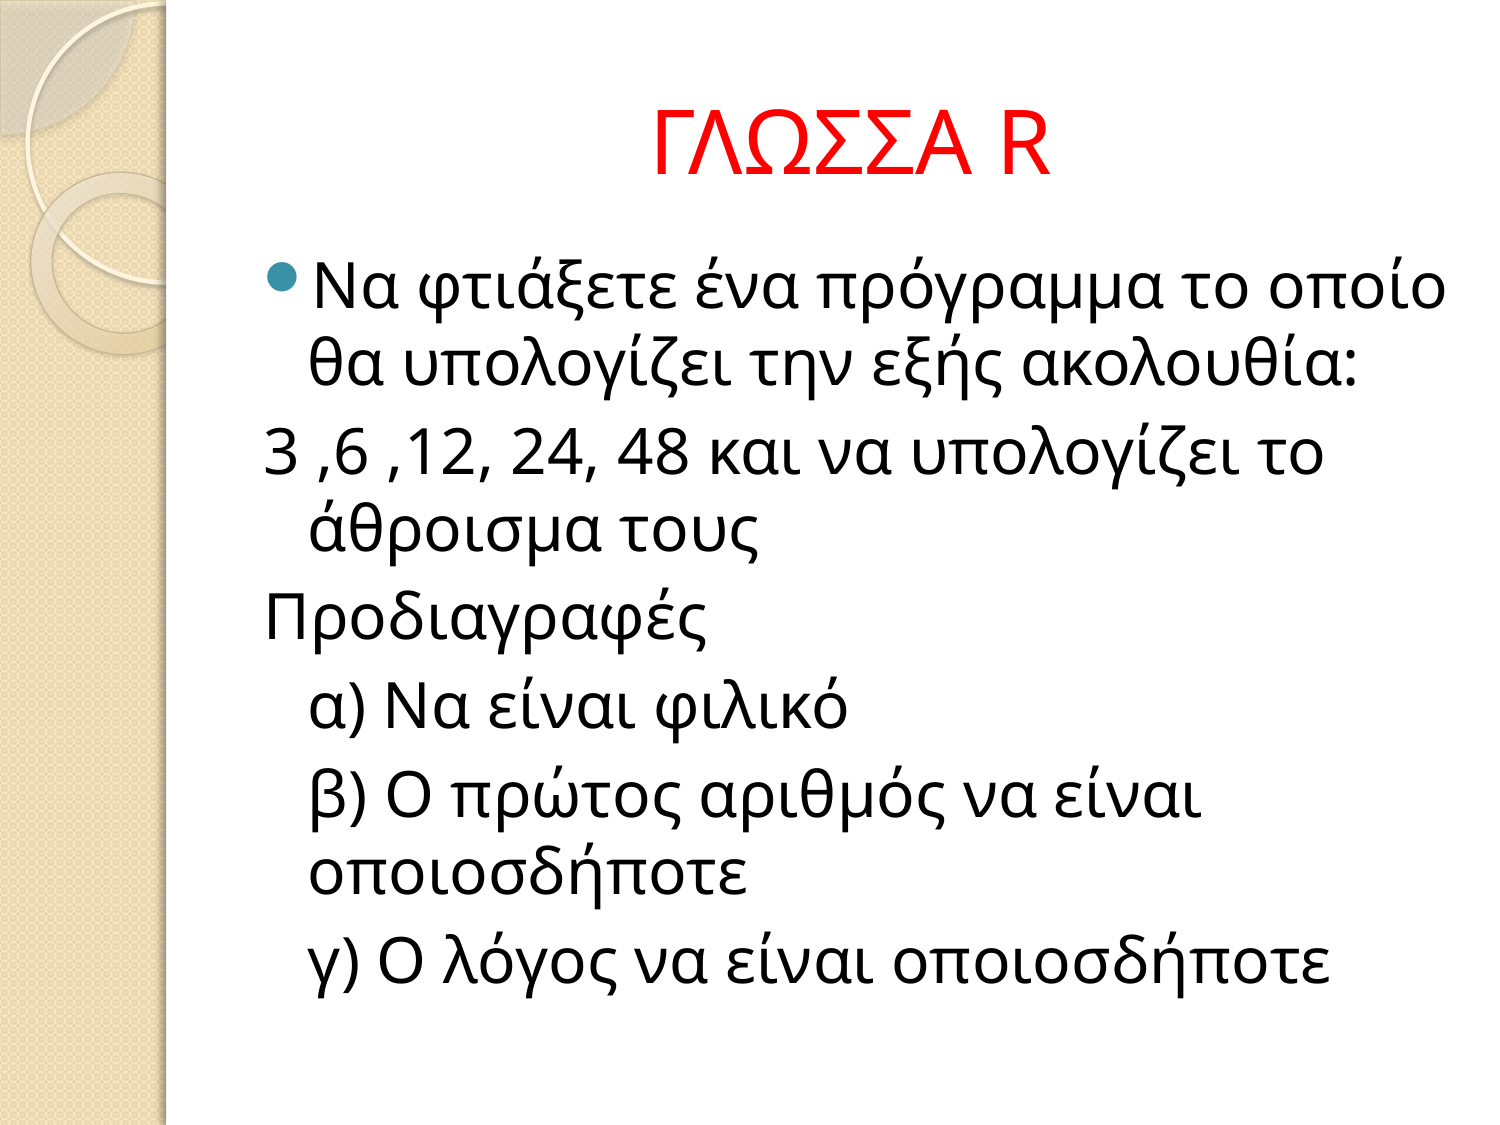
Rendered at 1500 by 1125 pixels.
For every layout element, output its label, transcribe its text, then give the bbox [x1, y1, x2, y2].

list Να φτιάξετε ένα πρόγραμμα το οποίο θα υπολογίζει την εξής ακολουθία: 3 ,6 ,12, 24, 48 και να υπολογίζει το άθροισμα τους Προδιαγραφές α) Να είναι φιλικό β) Ο πρώτος αριθμός να είναι οποιοσδήποτε γ) Ο λόγος να είναι οποιοσδήποτε [235, 237, 1466, 1025]
title ΓΛΩΣΣΑ R [235, 45, 1466, 233]
